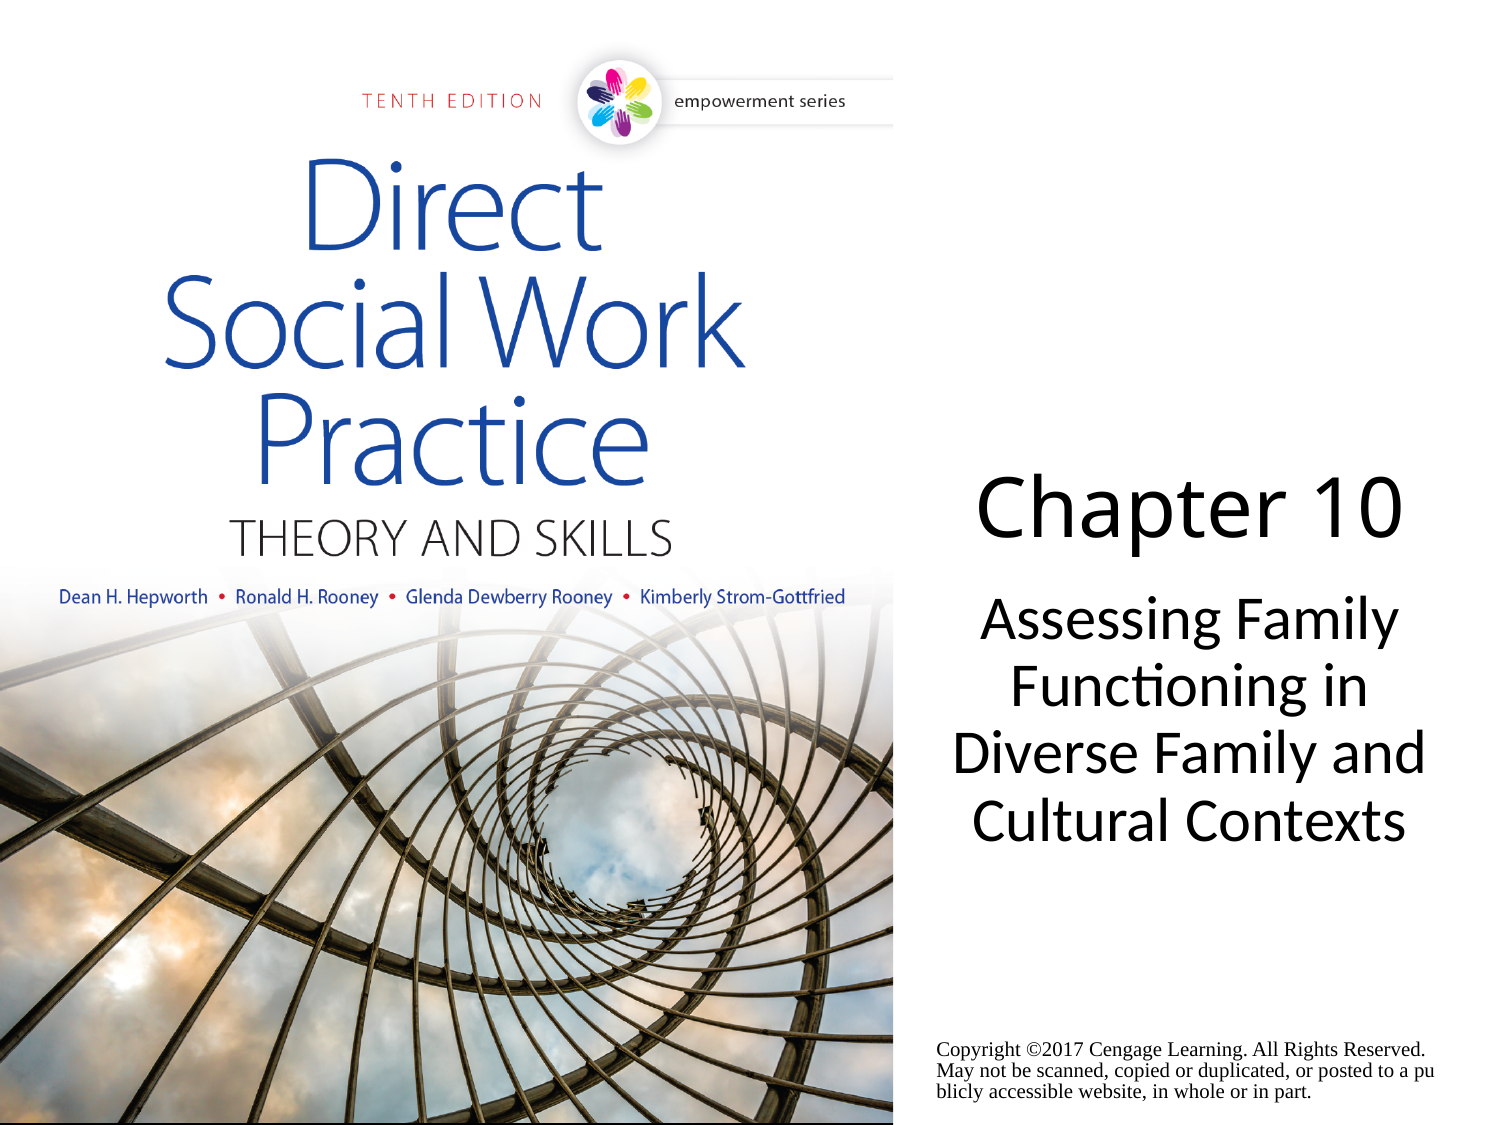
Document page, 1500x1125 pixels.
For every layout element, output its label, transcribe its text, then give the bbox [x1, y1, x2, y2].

footer Copyright ©2017 Cengage Learning. All Rights Reserved. May not be scanned, copied or duplicated, or posted to a publicly accessible website, in whole or in part. [921, 1028, 1459, 1090]
title Chapter 10 [904, 170, 1477, 563]
picture [0, 0, 894, 1125]
subtitle Assessing Family Functioning in Diverse Family and Cultural Contexts [904, 577, 1477, 850]
